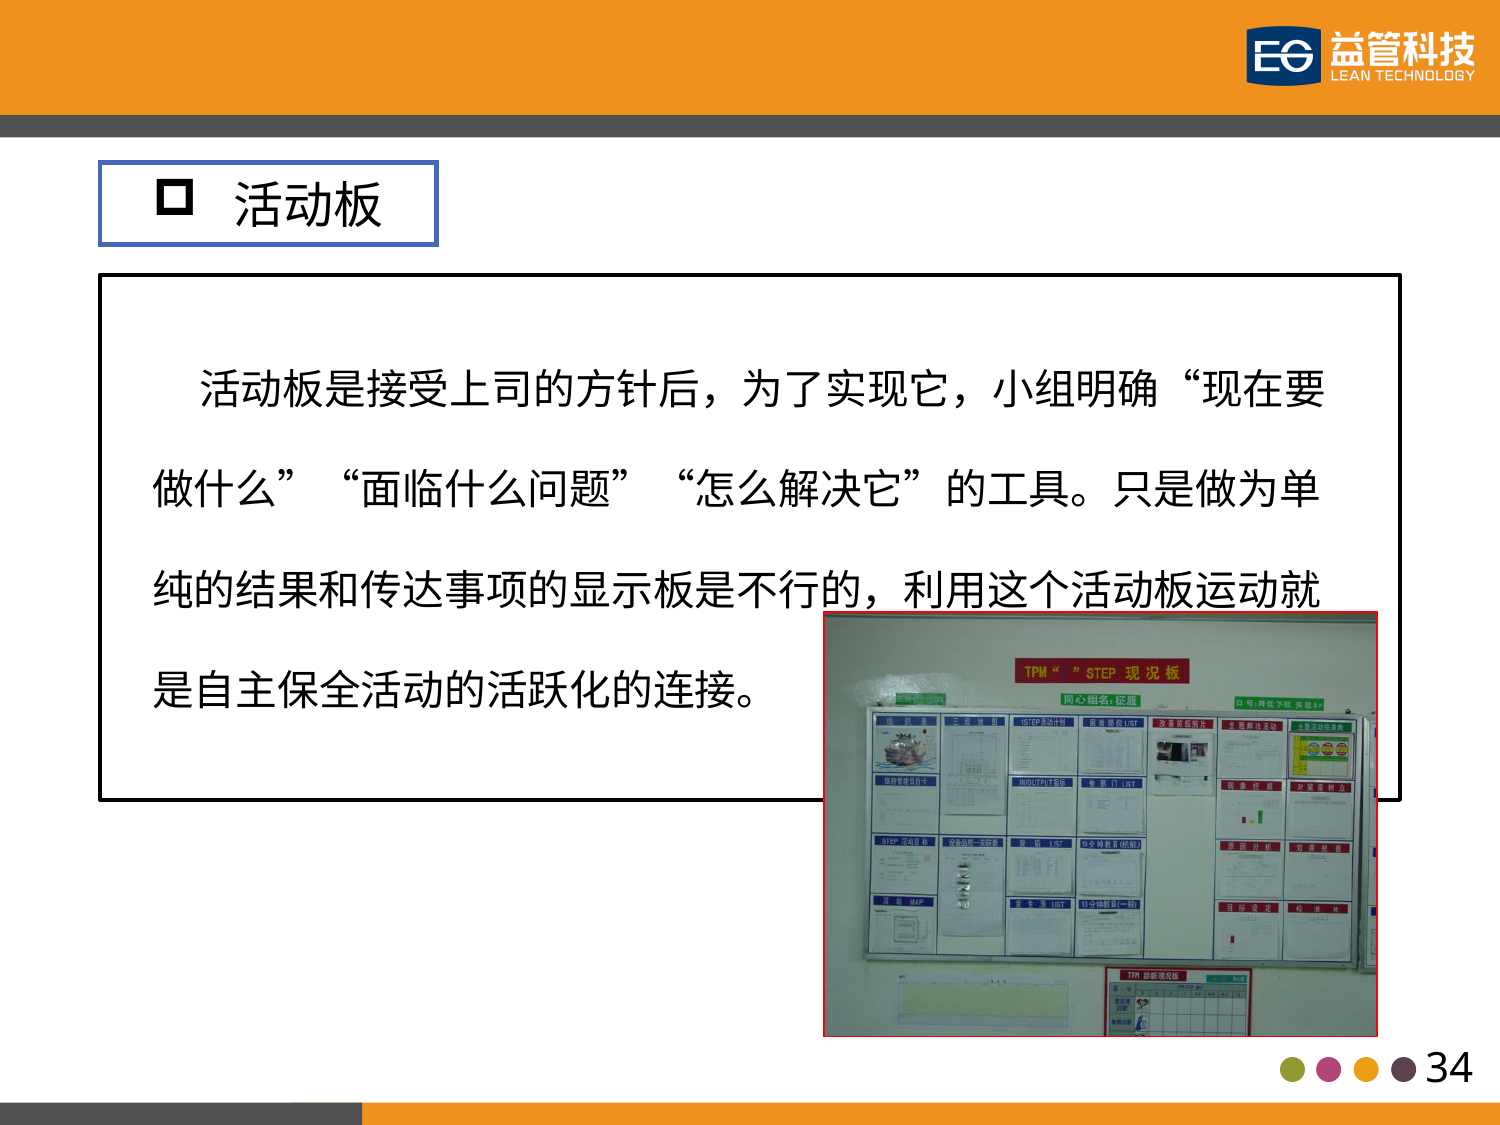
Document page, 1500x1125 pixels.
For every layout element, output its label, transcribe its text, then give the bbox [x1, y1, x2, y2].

text_box 活动板 [99, 162, 437, 245]
picture [824, 612, 1377, 1036]
picture [1240, 12, 1483, 103]
text_box [98, 273, 1402, 802]
